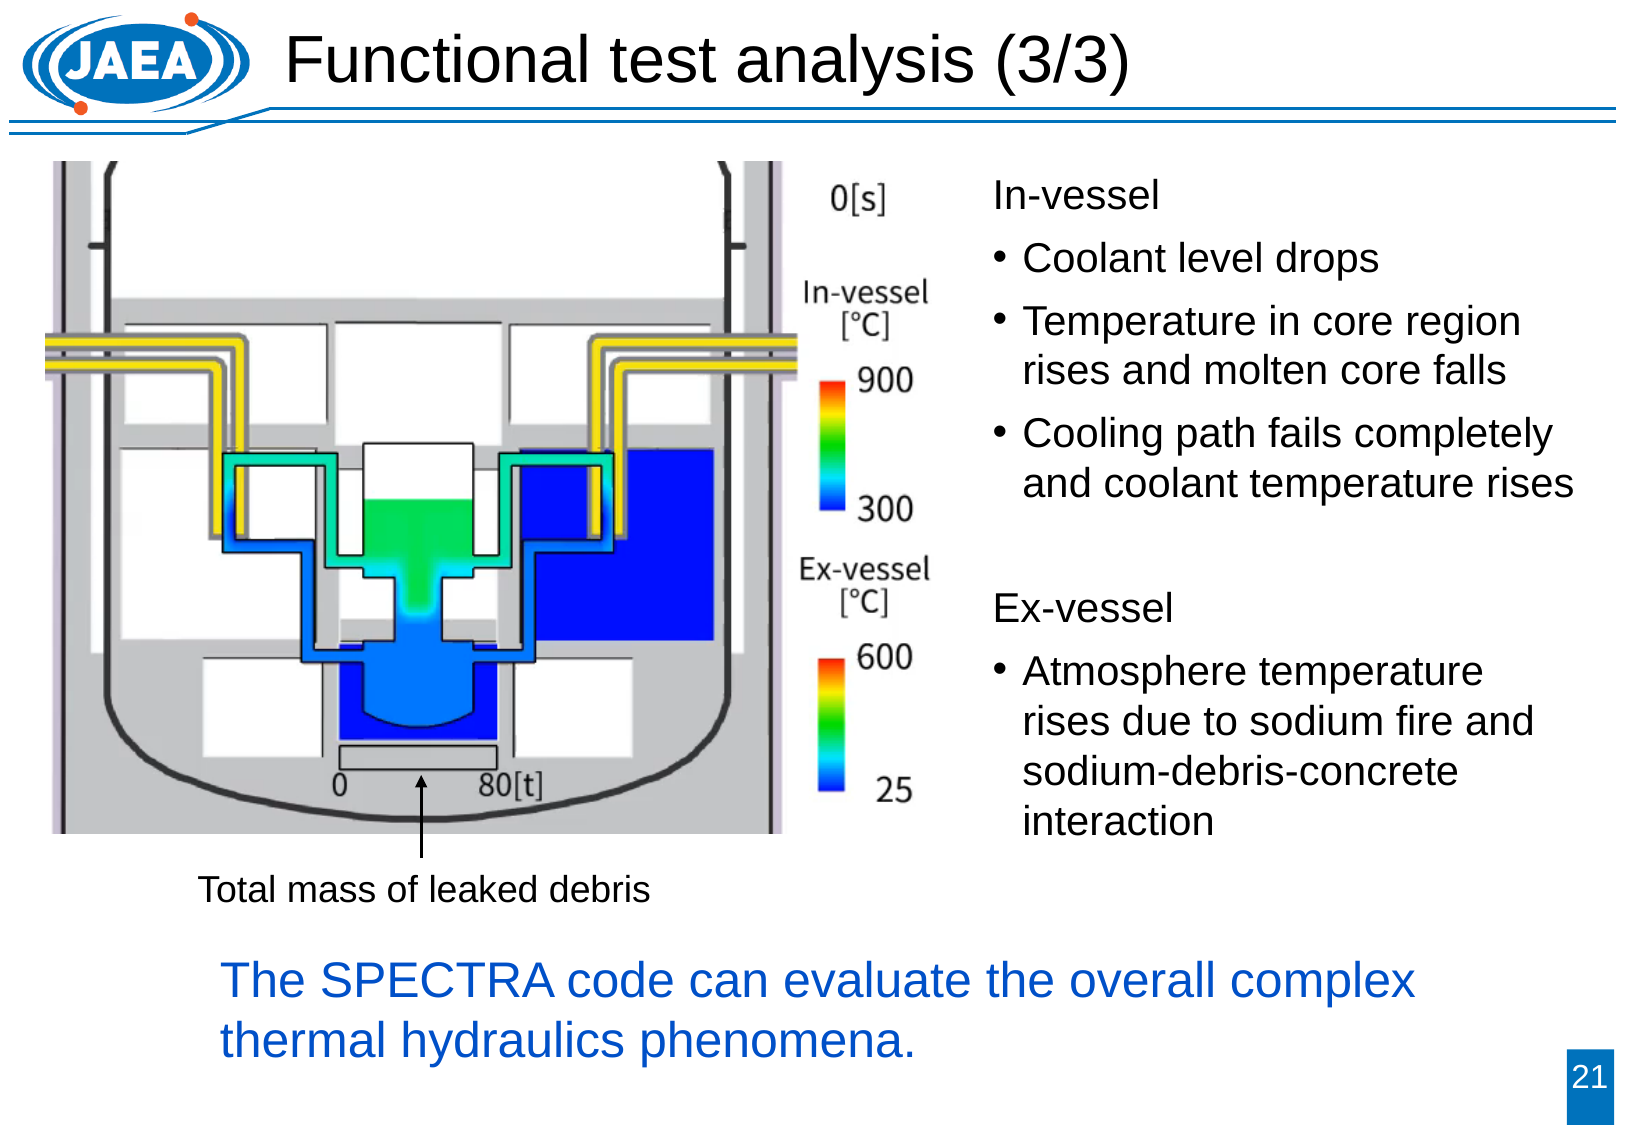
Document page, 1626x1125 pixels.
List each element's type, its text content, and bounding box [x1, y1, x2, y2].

text_box Total mass of leaked debris [182, 857, 666, 918]
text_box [44, 160, 944, 836]
text_box In-vessel Coolant level drops Temperature in core region rises and molten core falls Cooling path fails completely and coolant temperature rises Ex-vessel Atmosphere temperature rises due to sodium fire and sodium-debris-concrete interaction [977, 160, 1593, 851]
picture [241, 115, 258, 120]
text_box The SPECTRA code can evaluate the overall complex thermal hydraulics phenomena. [205, 940, 1432, 1076]
slide_number 20 [1552, 1045, 1625, 1106]
picture [14, 2, 258, 120]
title Functional test analysis (3/3) [269, 7, 1604, 104]
